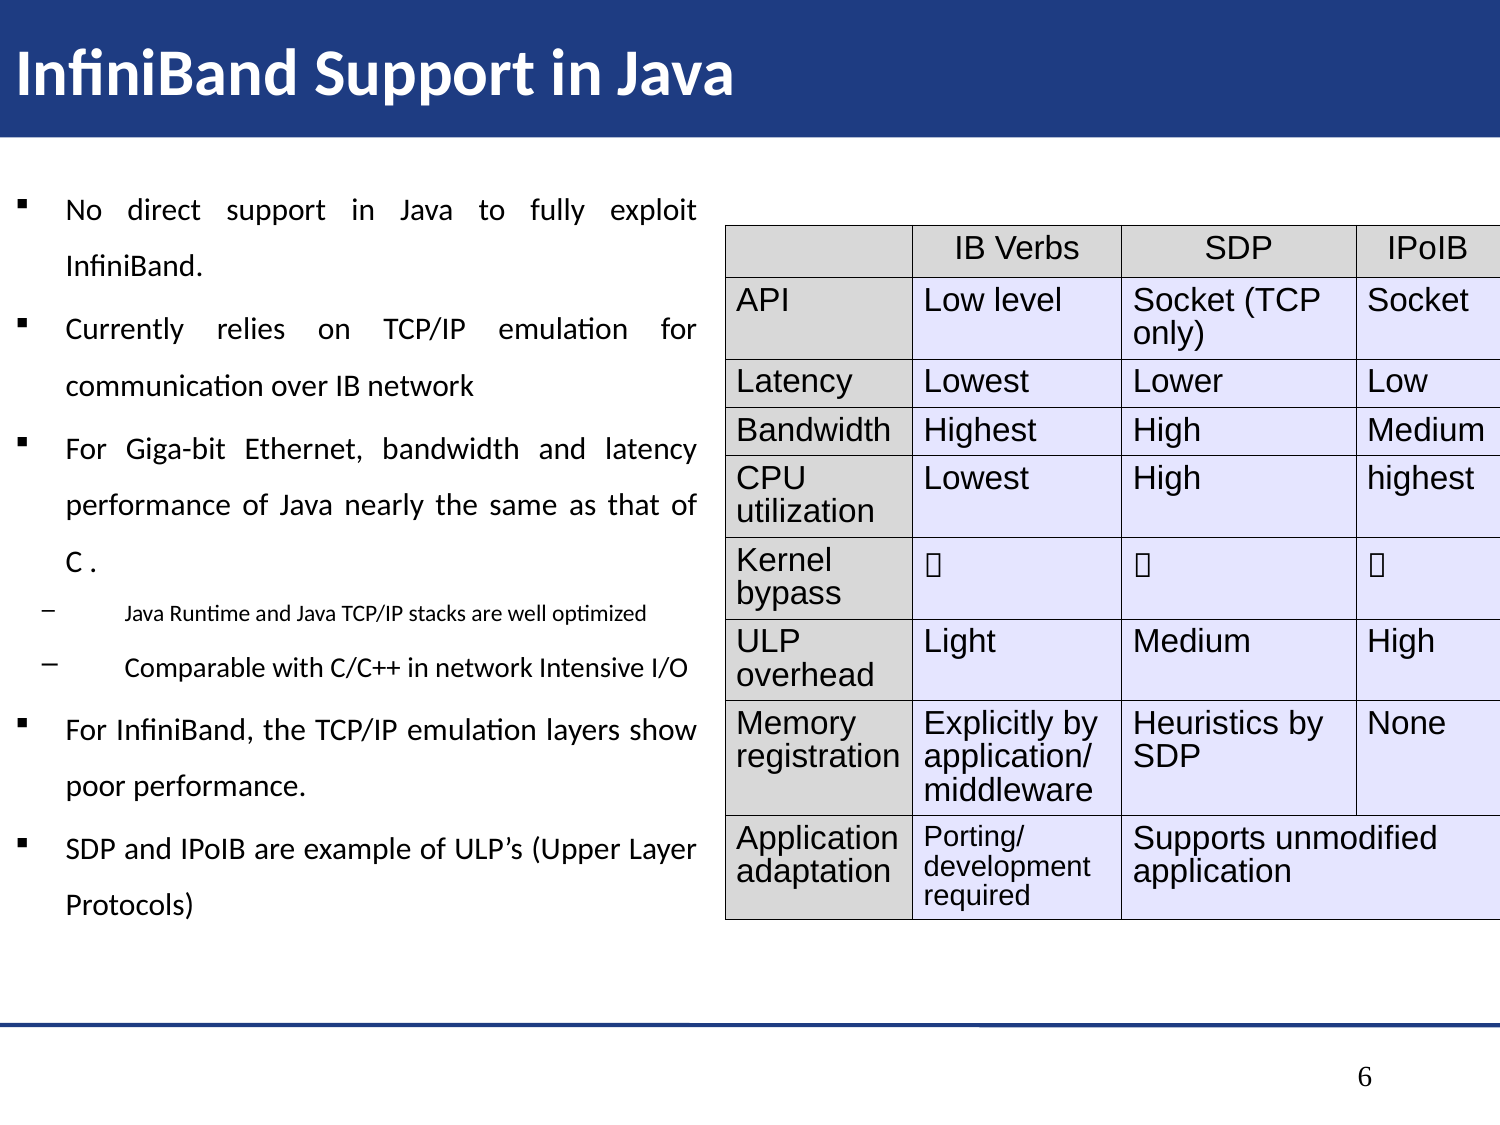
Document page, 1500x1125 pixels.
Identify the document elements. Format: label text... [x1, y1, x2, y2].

table_cell Lowest [913, 456, 1121, 537]
title InfiniBand Support in Java [0, 0, 1500, 138]
table_header IPoIB [1357, 226, 1500, 277]
table_cell Lowest [913, 360, 1121, 407]
table_header IB Verbs [913, 226, 1121, 277]
table_cell High [1122, 408, 1356, 455]
table_cell CPU utilization [726, 456, 912, 537]
table_cell Low [1357, 360, 1500, 407]
table_header SDP [1122, 226, 1356, 277]
table_cell Bandwidth [726, 408, 912, 455]
table_cell Medium [1122, 620, 1356, 700]
slide_number 6 [1074, 1049, 1388, 1125]
table_cell Lower [1122, 360, 1356, 407]
table_cell Latency [726, 360, 912, 407]
list No direct support in Java to fully exploit InfiniBand. Currently relies on TCP/IP emulation for communication over IB network For Giga-bit Ethernet, bandwidth and latency performance of Java nearly the same as that of C . Java Runtime and Java TCP/IP stacks are well optimized Comparable with C/C++ in network Intensive I/O For InfiniBand, the TCP/IP emulation layers show poor performance. SDP and IPoIB are example of ULP’s (Upper Layer Protocols) [0, 162, 713, 1026]
table_cell API [726, 278, 912, 359]
table_cell Explicitly by application/ middleware [913, 701, 1121, 815]
table_cell Socket [1357, 278, 1500, 359]
table_header [726, 226, 912, 277]
table_cell Highest [913, 408, 1121, 455]
table_cell  [1357, 538, 1500, 619]
table_cell Supports unmodified application [1122, 816, 1500, 919]
table_cell  [1122, 538, 1356, 619]
table_cell ULP overhead [726, 620, 912, 700]
table_cell Medium [1357, 408, 1500, 455]
table_cell Porting/development required [913, 816, 1121, 919]
table_cell  [913, 538, 1121, 619]
table_cell Heuristics by SDP [1122, 701, 1356, 815]
table_cell Memory registration [726, 701, 912, 815]
table_cell Low level [913, 278, 1121, 359]
table_cell Application adaptation [726, 816, 912, 919]
table_cell Kernel bypass [726, 538, 912, 619]
table_cell High [1357, 620, 1500, 700]
table_cell None [1357, 701, 1500, 815]
table_cell highest [1357, 456, 1500, 537]
table_cell Light [913, 620, 1121, 700]
table_cell High [1122, 456, 1356, 537]
table_cell Socket (TCP only) [1122, 278, 1356, 359]
